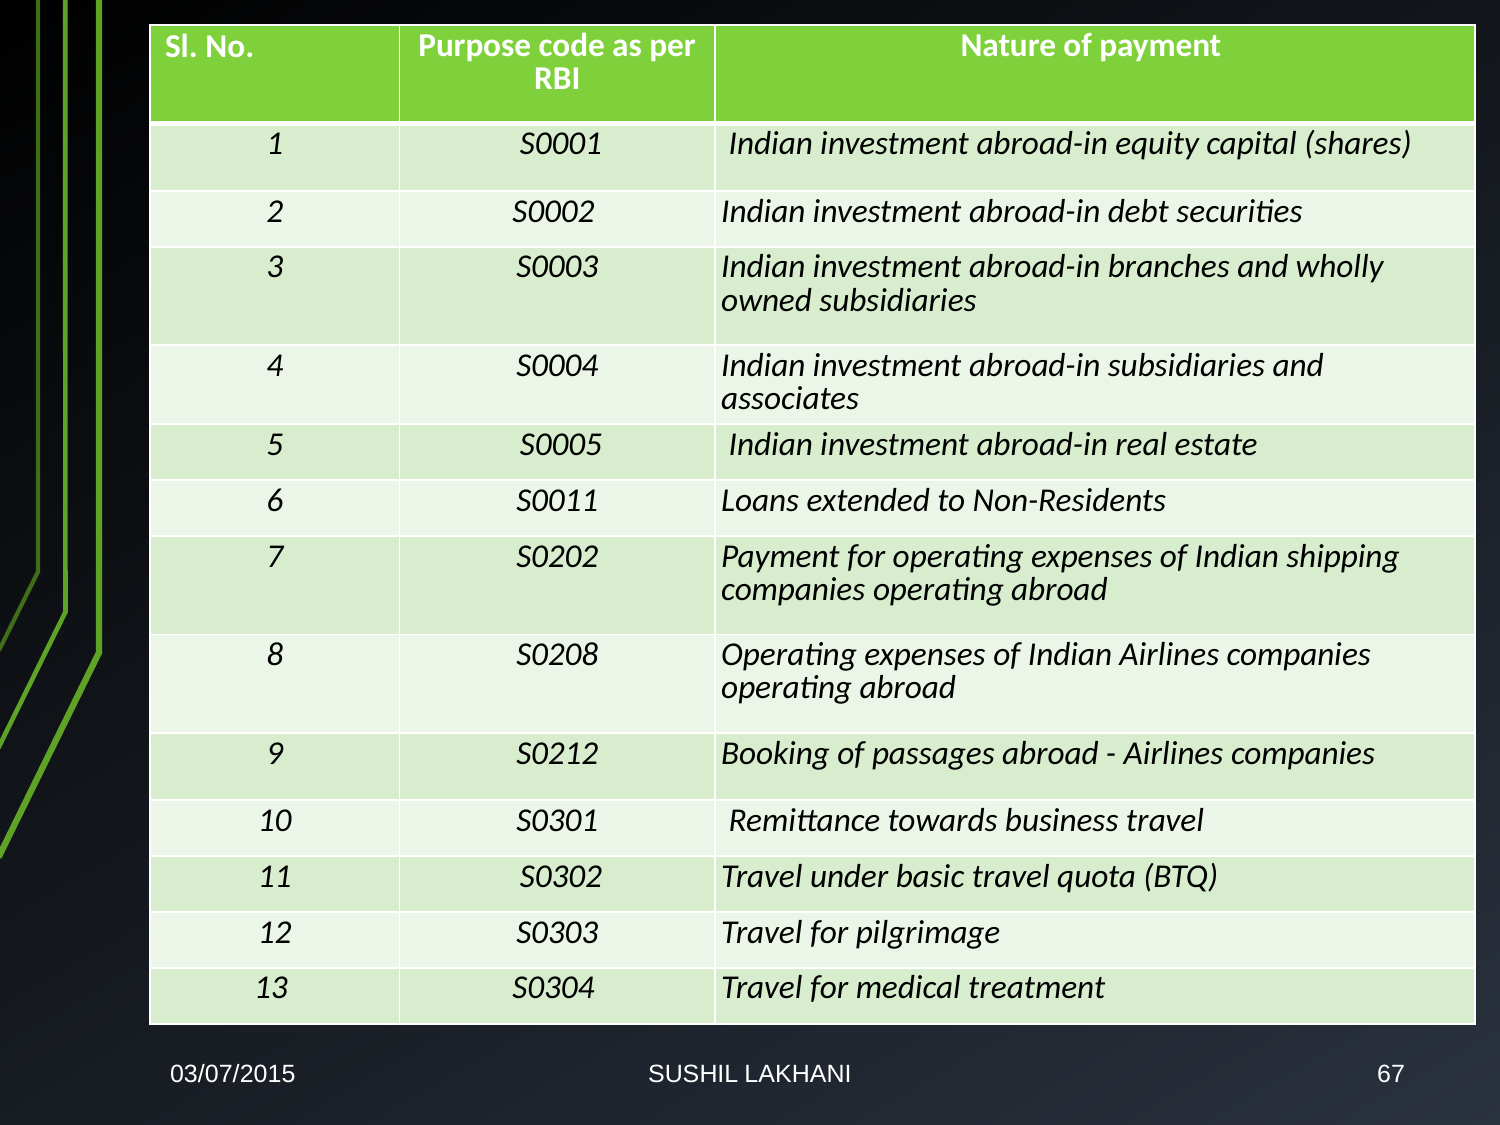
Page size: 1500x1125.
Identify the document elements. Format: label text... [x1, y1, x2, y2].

footer SUSHIL LAKHANI [425, 1042, 1075, 1103]
table_header Purpose code as per RBI [400, 26, 714, 121]
table_header Sl. No. [151, 26, 399, 121]
table_cell S0208 [400, 635, 714, 732]
table_cell Travel for pilgrimage [716, 913, 1474, 967]
table_cell 3 [151, 248, 399, 344]
table_cell 4 [151, 346, 399, 423]
table_cell Indian investment abroad-in subsidiaries and associates [716, 346, 1474, 423]
table_cell S0004 [400, 346, 714, 423]
table_header Nature of payment [716, 26, 1474, 121]
table_cell Travel for medical treatment [716, 969, 1474, 1023]
table_cell 2 [151, 192, 399, 246]
table_cell 5 [151, 425, 399, 479]
table_cell 7 [151, 537, 399, 634]
table_cell S0202 [400, 537, 714, 634]
table_cell S0011 [400, 481, 714, 535]
table_cell S0002 [400, 192, 714, 246]
table_cell Indian investment abroad-in debt securities [716, 192, 1474, 246]
table_cell 10 [151, 801, 399, 855]
table_cell Booking of passages abroad - Airlines companies [716, 734, 1474, 799]
table_cell S0212 [400, 734, 714, 799]
table_cell 11 [151, 857, 399, 911]
table_cell 9 [151, 734, 399, 799]
table_cell 8 [151, 635, 399, 732]
table_cell Payment for operating expenses of Indian shipping companies operating abroad [716, 537, 1474, 634]
table_cell Indian investment abroad-in branches and wholly owned subsidiaries [716, 248, 1474, 344]
table_cell Travel under basic travel quota (BTQ) [716, 857, 1474, 911]
table_cell Loans extended to Non-Residents [716, 481, 1474, 535]
table_cell 13 [151, 969, 399, 1023]
table_cell S0304 [400, 969, 714, 1023]
table_cell Operating expenses of Indian Airlines companies operating abroad [716, 635, 1474, 732]
table_cell S0001 [400, 126, 714, 190]
slide_number 67 [1299, 1042, 1425, 1103]
table_cell S0003 [400, 248, 714, 344]
table_cell 1 [151, 126, 399, 190]
table_cell S0303 [400, 913, 714, 967]
table_cell 6 [151, 481, 399, 535]
table_cell Indian investment abroad-in equity capital (shares) [716, 126, 1474, 190]
table_cell S0302 [400, 857, 714, 911]
table_cell Remittance towards business travel [716, 801, 1474, 855]
table_cell Indian investment abroad-in real estate [716, 425, 1474, 479]
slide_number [150, 1042, 425, 1103]
table_cell S0005 [400, 425, 714, 479]
table_cell 12 [151, 913, 399, 967]
table_cell S0301 [400, 801, 714, 855]
